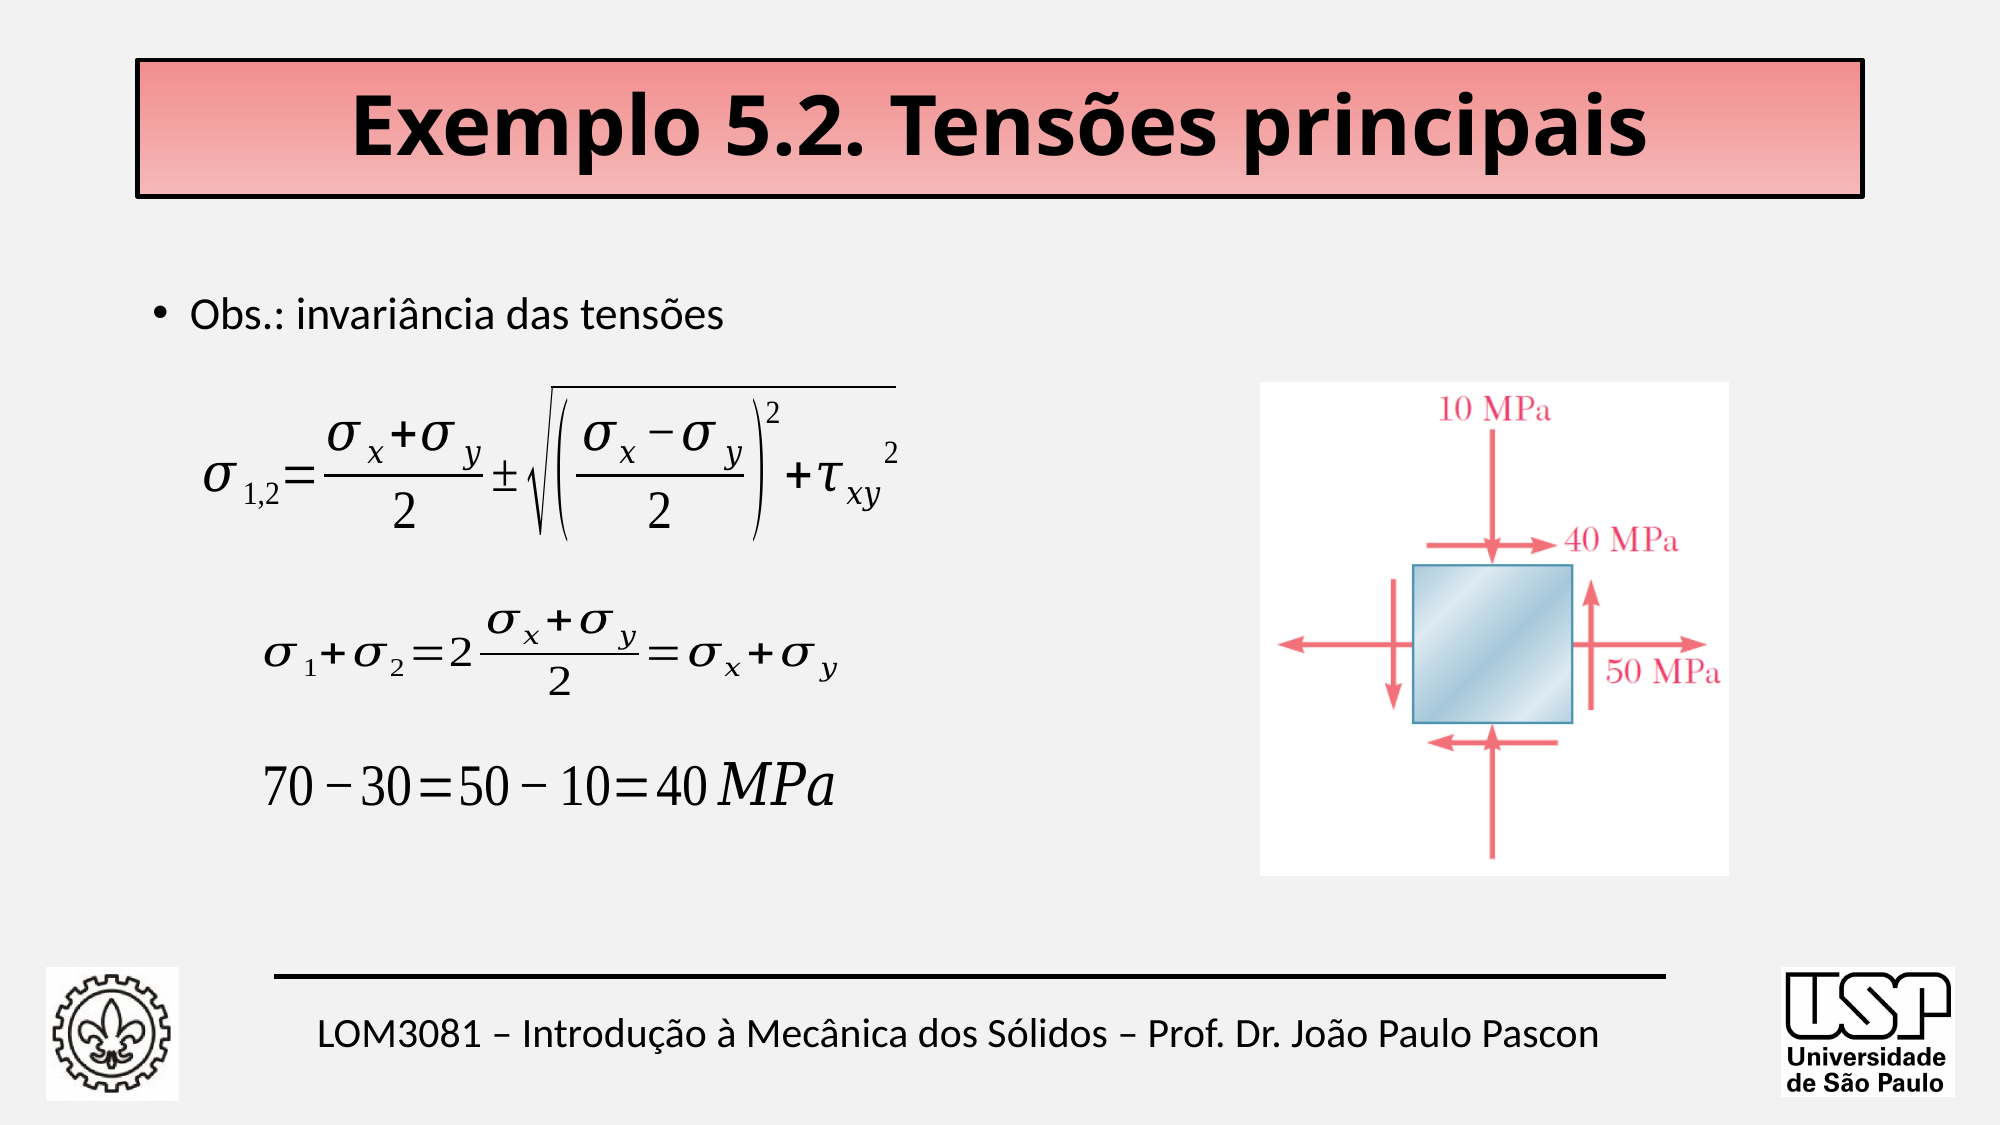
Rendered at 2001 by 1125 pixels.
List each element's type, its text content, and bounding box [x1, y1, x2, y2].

picture [45, 967, 179, 1101]
picture [1260, 382, 1729, 876]
picture [1781, 967, 1955, 1097]
text_box LOM3081 – Introdução à Mecânica dos Sólidos – Prof. Dr. João Paulo Pascon [202, 998, 1716, 1064]
list Obs.: invariância das tensões [137, 249, 1863, 944]
title Exemplo 5.2. Tensões principais [137, 59, 1863, 197]
